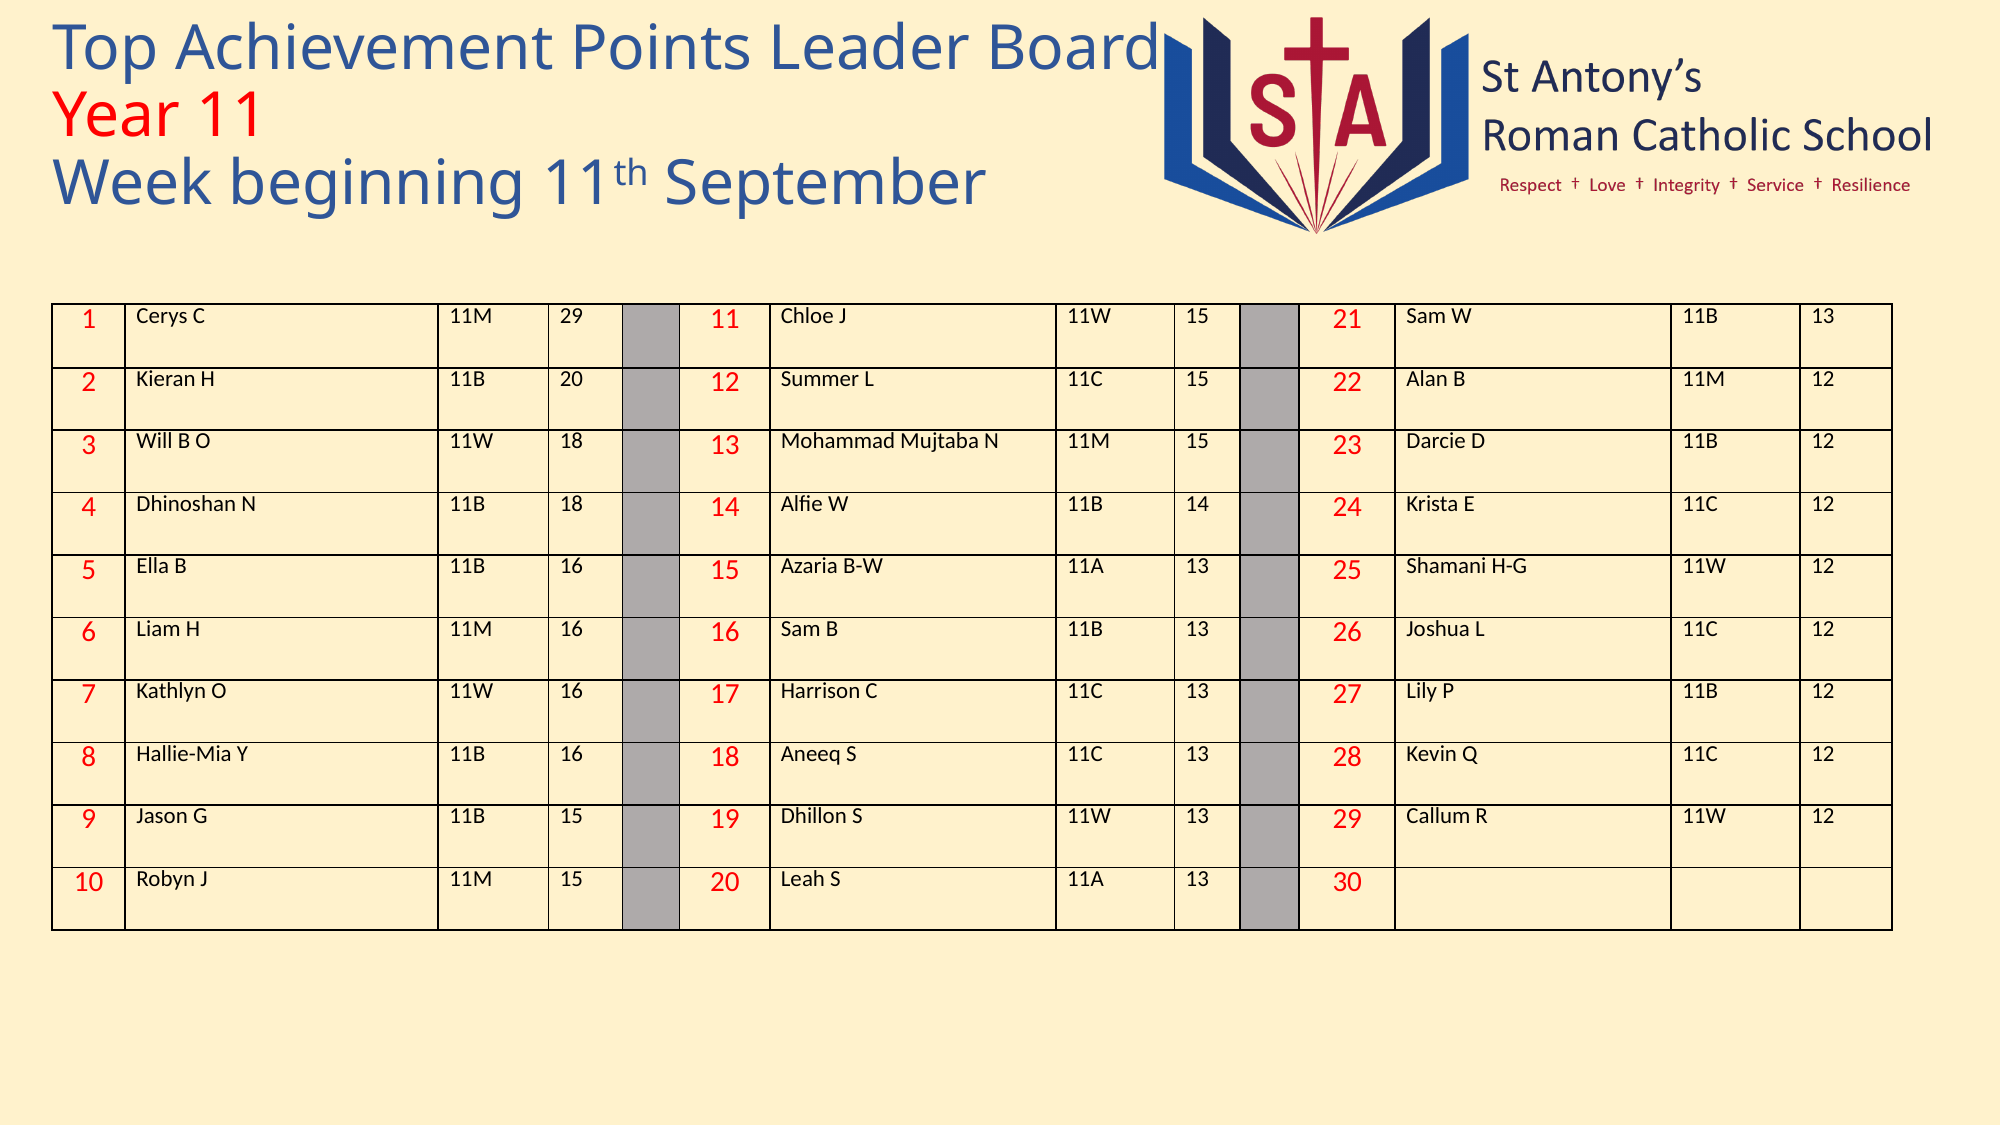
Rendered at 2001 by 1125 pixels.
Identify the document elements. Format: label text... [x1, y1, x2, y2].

table_cell 24 [1300, 493, 1394, 554]
table_cell 11A [1057, 868, 1174, 929]
table_cell 11A [1057, 556, 1174, 617]
table_cell [1241, 868, 1298, 929]
table_cell 11C [1672, 743, 1799, 804]
table_cell 10 [53, 868, 124, 929]
table_header 21 [1300, 305, 1394, 367]
table_cell 15 [680, 556, 769, 617]
table_cell 11C [1057, 681, 1174, 742]
table_cell 7 [53, 681, 124, 742]
table_cell 26 [1300, 618, 1394, 679]
table_cell 16 [549, 681, 622, 742]
table_cell 18 [549, 493, 622, 554]
table_cell 17 [680, 681, 769, 742]
table_cell Alan B [1396, 369, 1670, 429]
table_cell 28 [1300, 743, 1394, 804]
table_cell Callum R [1396, 806, 1670, 867]
table_cell [623, 493, 679, 554]
table_cell 11C [1057, 369, 1174, 429]
table_cell 25 [1300, 556, 1394, 617]
table_cell 3 [53, 431, 124, 492]
table_cell 23 [1300, 431, 1394, 492]
table_cell Joshua L [1396, 618, 1670, 679]
table_cell [1396, 868, 1670, 929]
table_cell 13 [1175, 806, 1239, 867]
table_cell 13 [1175, 743, 1239, 804]
table_cell 13 [1175, 556, 1239, 617]
table_cell [1801, 868, 1891, 929]
table_cell Robyn J [126, 868, 437, 929]
table_header [623, 305, 679, 367]
table_cell 27 [1300, 681, 1394, 742]
table_cell Liam H [126, 618, 437, 679]
table_header 13 [1801, 305, 1891, 367]
table_cell 18 [680, 743, 769, 804]
table_cell 12 [1801, 618, 1891, 679]
table_cell Kathlyn O [126, 681, 437, 742]
table_cell 13 [1175, 868, 1239, 929]
table_cell 15 [1175, 369, 1239, 429]
table_cell [1241, 431, 1298, 492]
table_cell 11B [1057, 618, 1174, 679]
table_cell 11W [1057, 806, 1174, 867]
table_cell 11W [1672, 806, 1799, 867]
table_cell 15 [549, 868, 622, 929]
table_cell 9 [53, 806, 124, 867]
table_cell [623, 369, 679, 429]
table_cell 16 [549, 556, 622, 617]
title Top Achievement Points Leader Board Year 11 Week beginning 11th September [37, 7, 1963, 306]
table_cell 12 [1801, 369, 1891, 429]
table_header 1 [53, 305, 124, 367]
table_header Sam W [1396, 305, 1670, 367]
table_cell [1241, 493, 1298, 554]
table_cell Dhillon S [771, 806, 1055, 867]
table_header 11 [680, 305, 769, 367]
table_header 11B [1672, 305, 1799, 367]
table_cell Harrison C [771, 681, 1055, 742]
table_cell 14 [680, 493, 769, 554]
table_header 11M [439, 305, 548, 367]
table_header Cerys C [126, 305, 437, 367]
table_cell 11W [439, 431, 548, 492]
table_cell 12 [1801, 556, 1891, 617]
table_cell 11B [439, 369, 548, 429]
table_cell [1241, 369, 1298, 429]
table_cell Will B O [126, 431, 437, 492]
table_cell Azaria B-W [771, 556, 1055, 617]
table_cell 11B [439, 493, 548, 554]
table_cell Alfie W [771, 493, 1055, 554]
table_cell 11B [439, 556, 548, 617]
table_cell 15 [549, 806, 622, 867]
table_cell 11B [439, 743, 548, 804]
table_cell 16 [680, 618, 769, 679]
table_cell 4 [53, 493, 124, 554]
table_header 29 [549, 305, 622, 367]
table_cell 11B [439, 806, 548, 867]
table_cell [1241, 681, 1298, 742]
table_cell 20 [680, 868, 769, 929]
table_cell 8 [53, 743, 124, 804]
table_cell Aneeq S [771, 743, 1055, 804]
table_cell 13 [680, 431, 769, 492]
table_cell 12 [680, 369, 769, 429]
table_cell 18 [549, 431, 622, 492]
table_cell [1241, 743, 1298, 804]
table_cell 11B [1672, 431, 1799, 492]
table_cell Summer L [771, 369, 1055, 429]
table_cell 5 [53, 556, 124, 617]
table_cell 12 [1801, 431, 1891, 492]
table_cell 11C [1672, 618, 1799, 679]
table_cell [623, 556, 679, 617]
table_cell Hallie-Mia Y [126, 743, 437, 804]
table_cell [1672, 868, 1799, 929]
table_cell Ella B [126, 556, 437, 617]
table_cell 13 [1175, 618, 1239, 679]
table_cell 20 [549, 369, 622, 429]
table_header 15 [1175, 305, 1239, 367]
table_cell 11M [439, 868, 548, 929]
table_cell 22 [1300, 369, 1394, 429]
table_cell 11M [1057, 431, 1174, 492]
table_cell Jason G [126, 806, 437, 867]
table_cell [623, 618, 679, 679]
table_cell Dhinoshan N [126, 493, 437, 554]
table_header [1241, 305, 1298, 367]
table_cell [623, 743, 679, 804]
table_cell 30 [1300, 868, 1394, 929]
table_cell [1241, 618, 1298, 679]
table_cell Lily P [1396, 681, 1670, 742]
table_cell 12 [1801, 493, 1891, 554]
table_cell Darcie D [1396, 431, 1670, 492]
table_cell 19 [680, 806, 769, 867]
table_cell [623, 868, 679, 929]
table_cell 11C [1057, 743, 1174, 804]
table_header 11W [1057, 305, 1174, 367]
table_cell 11M [439, 618, 548, 679]
table_cell Sam B [771, 618, 1055, 679]
table_header Chloe J [771, 305, 1055, 367]
table_cell 6 [53, 618, 124, 679]
table_cell 11C [1672, 493, 1799, 554]
table_cell Mohammad Mujtaba N [771, 431, 1055, 492]
table_cell 2 [53, 369, 124, 429]
table_cell 14 [1175, 493, 1239, 554]
table_cell Leah S [771, 868, 1055, 929]
table_cell Krista E [1396, 493, 1670, 554]
table_cell Shamani H-G [1396, 556, 1670, 617]
table_cell [623, 681, 679, 742]
table_cell [1241, 806, 1298, 867]
table_cell 16 [549, 618, 622, 679]
table_cell 12 [1801, 743, 1891, 804]
table_cell [623, 806, 679, 867]
table_cell 11W [1672, 556, 1799, 617]
table_cell 11B [1672, 681, 1799, 742]
table_cell Kieran H [126, 369, 437, 429]
table_cell 16 [549, 743, 622, 804]
table_cell 11W [439, 681, 548, 742]
table_cell 13 [1175, 681, 1239, 742]
table_cell Kevin Q [1396, 743, 1670, 804]
table_cell 11B [1057, 493, 1174, 554]
table_cell 11M [1672, 369, 1799, 429]
table_cell 12 [1801, 681, 1891, 742]
table_cell [1241, 556, 1298, 617]
table_cell [623, 431, 679, 492]
picture [1164, 17, 1963, 234]
table_cell 29 [1300, 806, 1394, 867]
table_cell 12 [1801, 806, 1891, 867]
table_cell 15 [1175, 431, 1239, 492]
